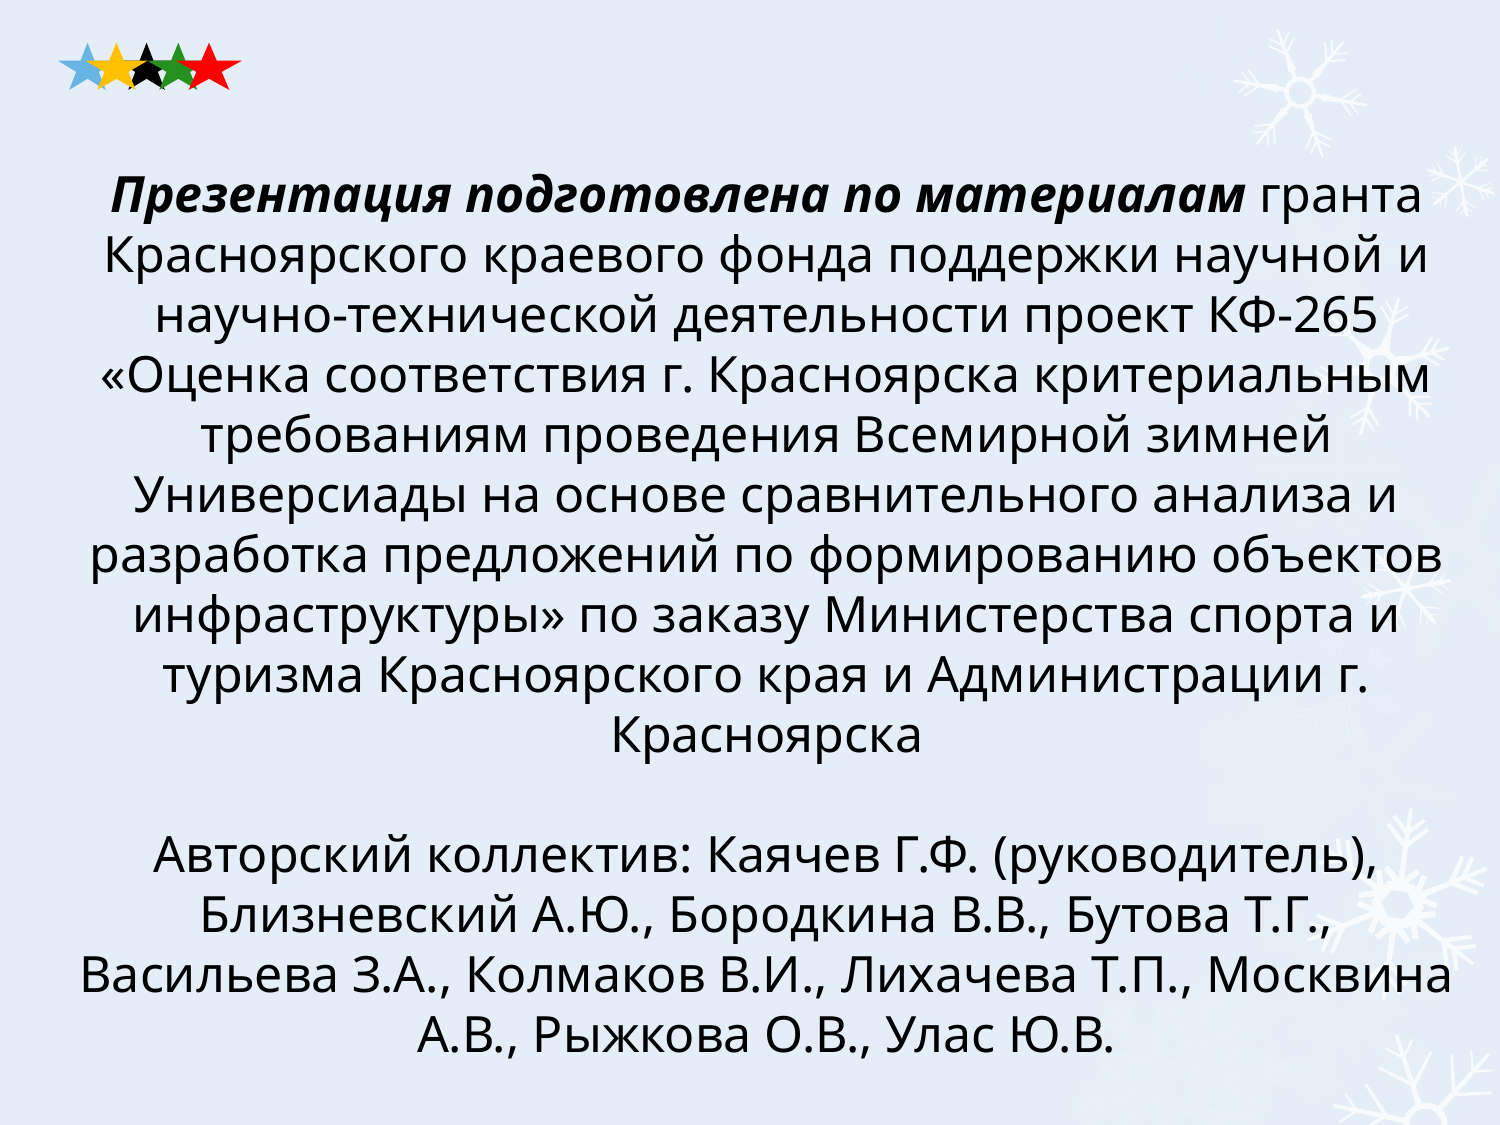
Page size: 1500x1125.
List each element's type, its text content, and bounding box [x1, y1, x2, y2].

title Презентация подготовлена по материалам гранта Красноярского краевого фонда поддержки научной и научно-технической деятельности проект КФ-265 «Оценка соответствия г. Красноярска критериальным требованиям проведения Всемирной зимней Универсиады на основе сравнительного анализа и разработка предложений по формированию объектов инфраструктуры» по заказу Министерства спорта и туризма Красноярского края и Администрации г. Красноярска Авторский коллектив: Каячев Г.Ф. (руководитель), Близневский А.Ю., Бородкина В.В., Бутова Т.Г., Васильева З.А., Колмаков В.И., Лихачева Т.П., Москвина А.В., Рыжкова О.В., Улас Ю.В. [58, 243, 1476, 1071]
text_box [57, 42, 243, 91]
